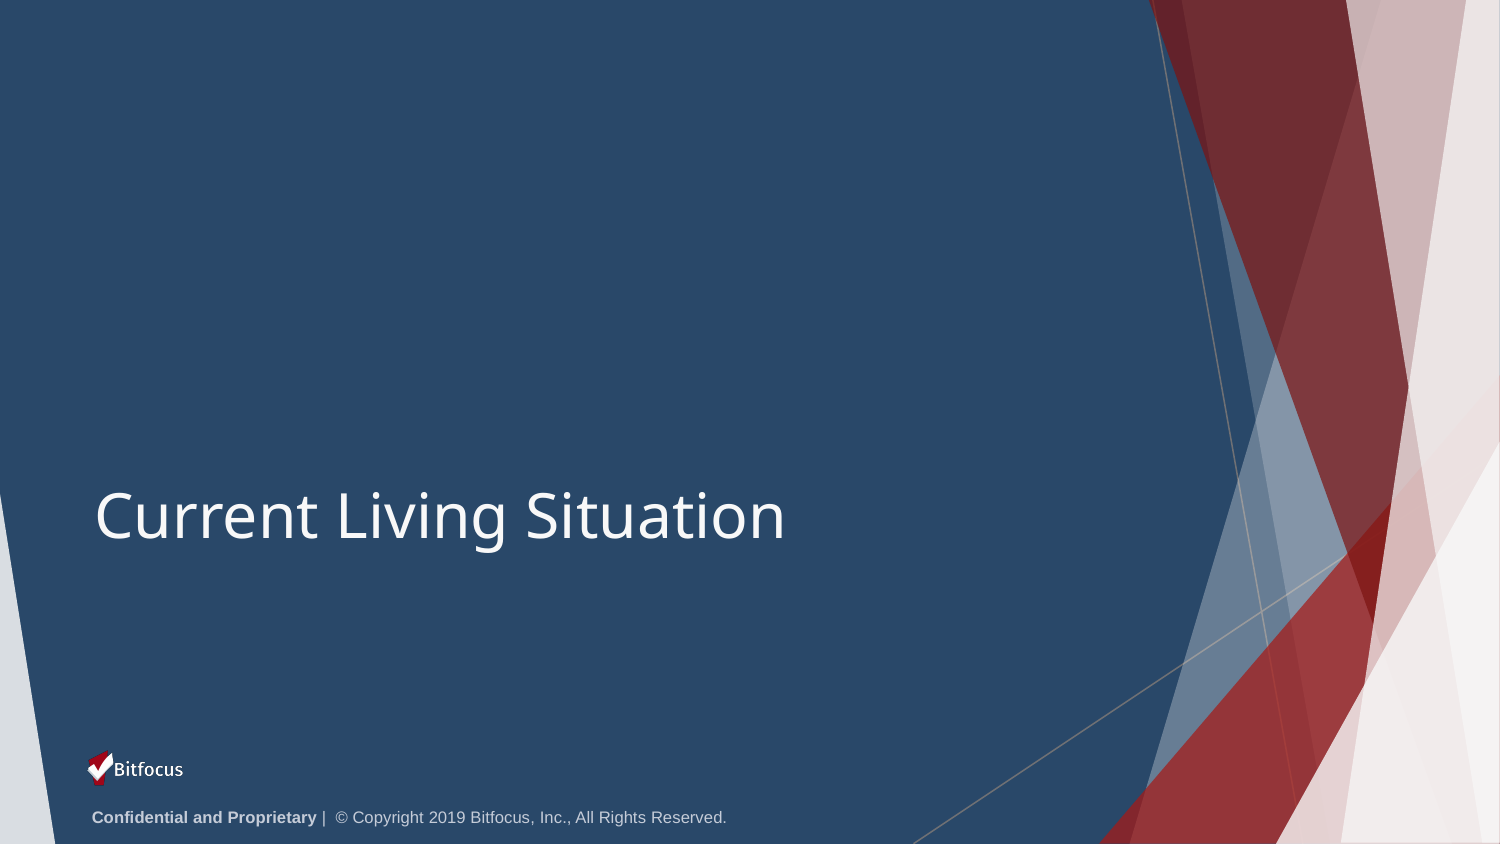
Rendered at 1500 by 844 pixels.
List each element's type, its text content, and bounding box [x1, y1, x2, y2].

title Current Living Situation [83, 332, 1141, 557]
picture [85, 748, 188, 788]
